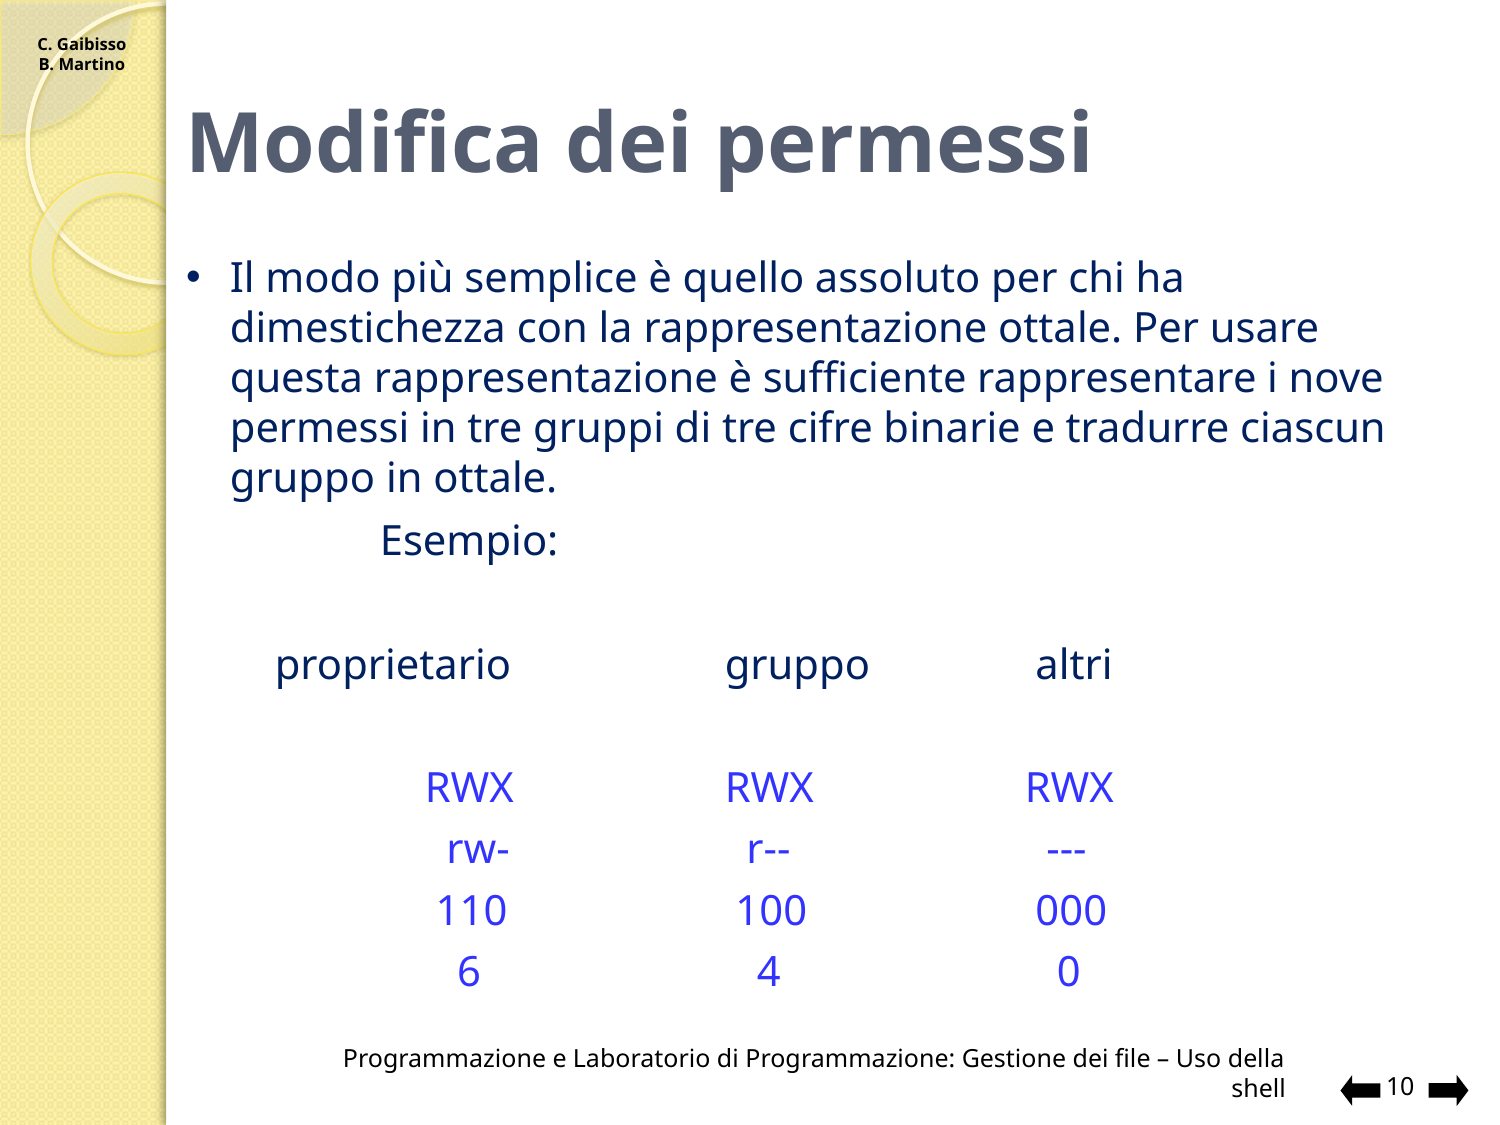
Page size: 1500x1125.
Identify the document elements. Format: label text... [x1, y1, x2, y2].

footer Programmazione e Laboratorio di Programmazione: Gestione dei file – Uso della shell [301, 1031, 1301, 1111]
title Modifica dei permessi [170, 54, 1128, 224]
list Il modo più semplice è quello assoluto per chi ha dimestichezza con la rappresentazione ottale. Per usare questa rappresentazione è sufficiente rappresentare i nove permessi in tre gruppi di tre cifre binarie e tradurre ciascun gruppo in ottale. Esempio: proprietario gruppo altri RWX RWX RWX rw- r-- --- 110 100 000 6 4 0 [171, 243, 1424, 1061]
slide_number 10 [1318, 1033, 1483, 1112]
